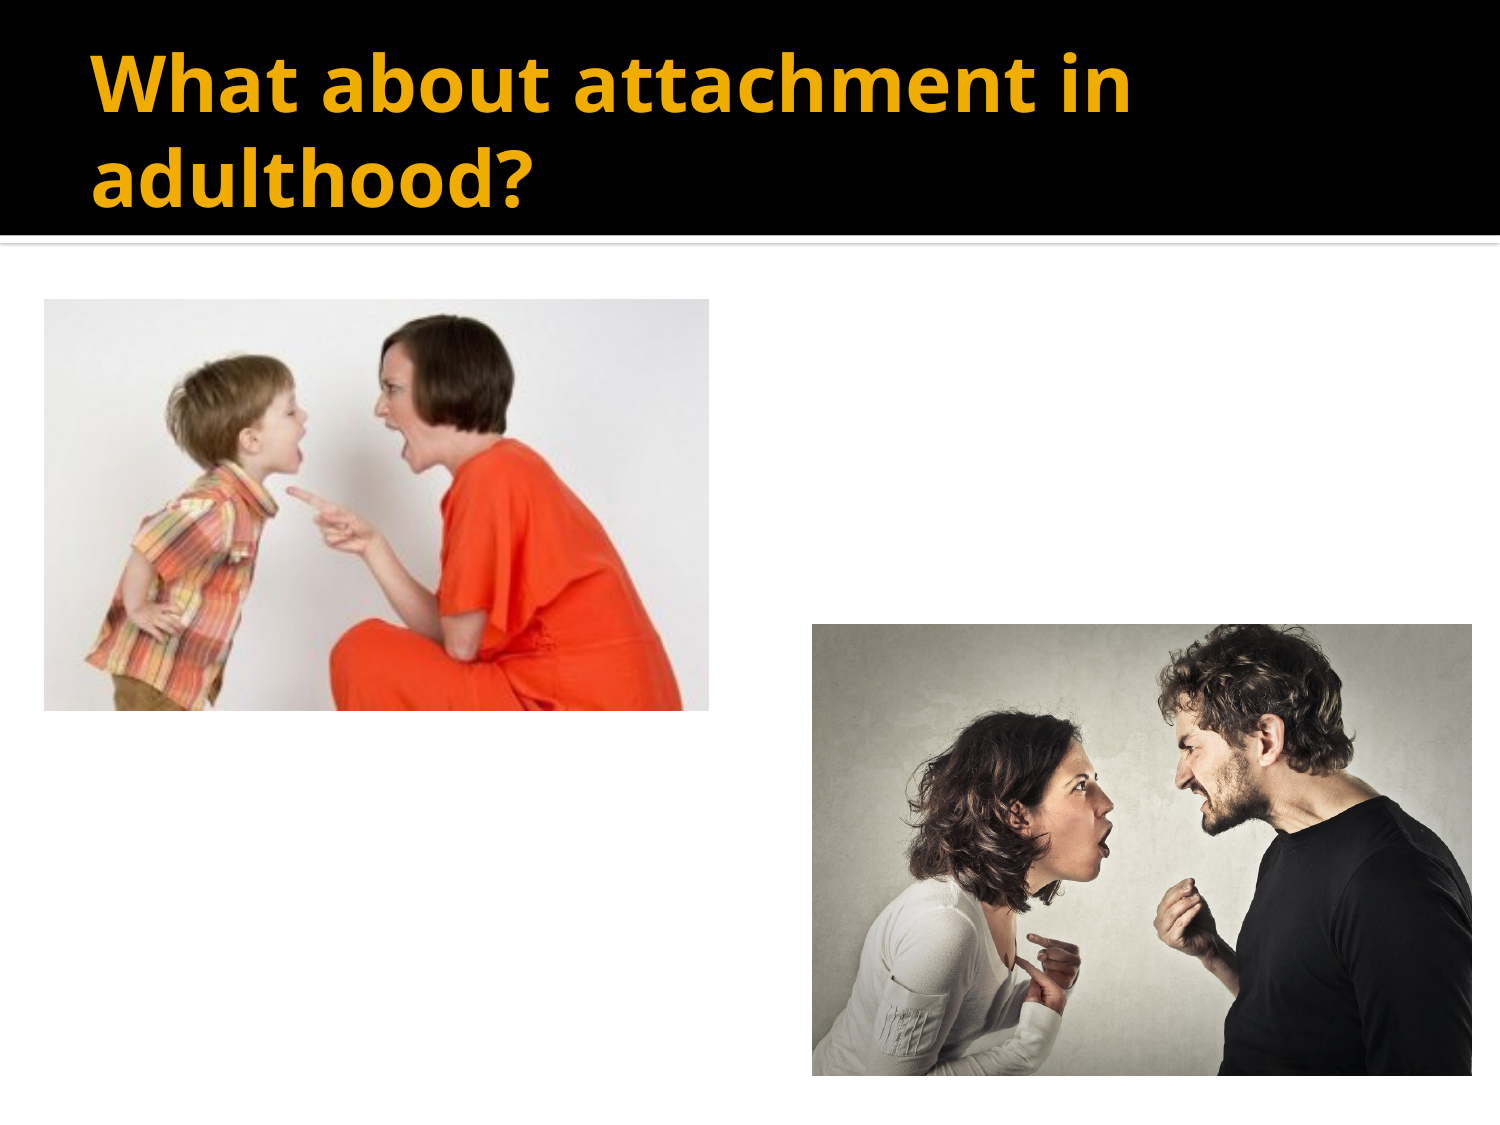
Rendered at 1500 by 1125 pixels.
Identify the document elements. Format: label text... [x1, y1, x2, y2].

picture [812, 624, 1472, 1076]
title What about attachment in adulthood? [75, 25, 1425, 231]
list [44, 299, 709, 711]
